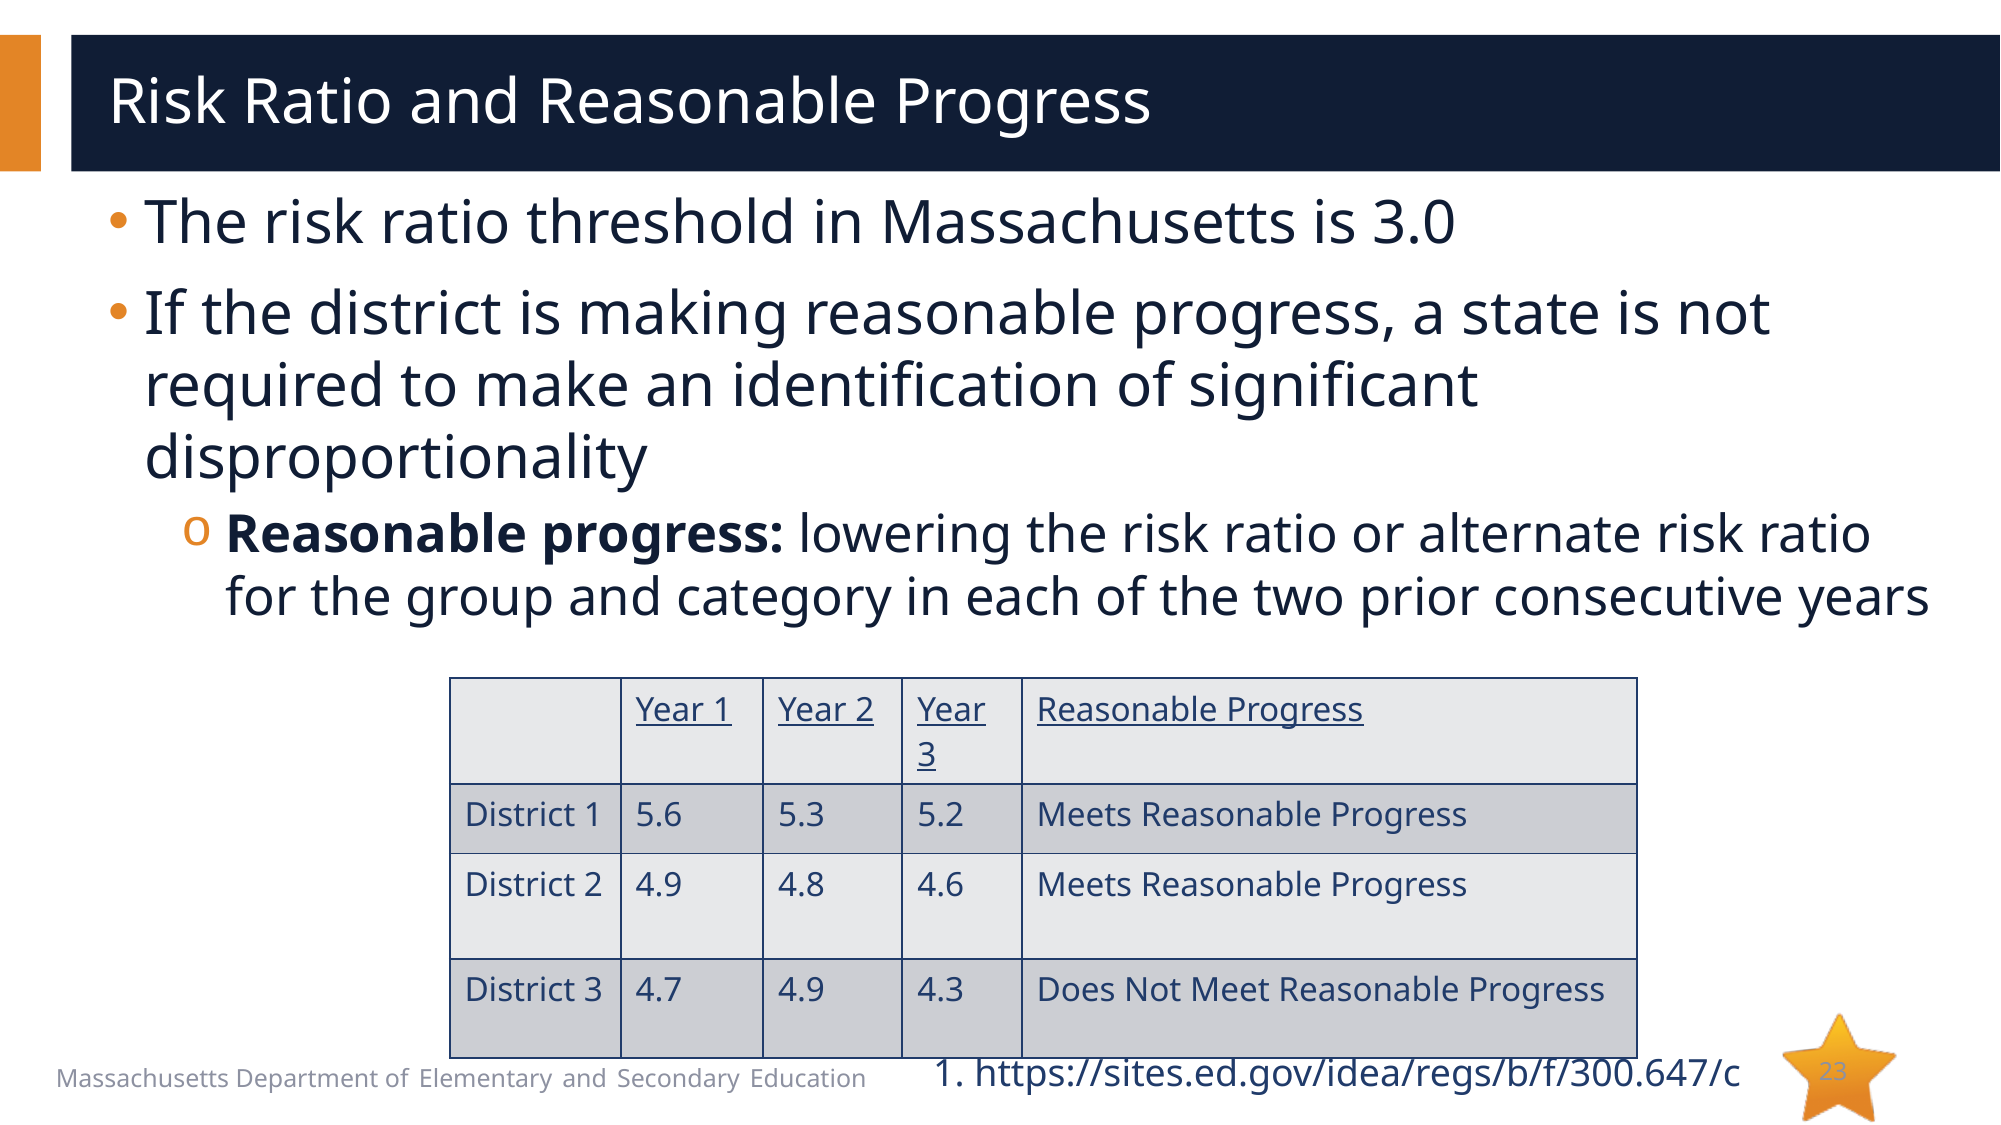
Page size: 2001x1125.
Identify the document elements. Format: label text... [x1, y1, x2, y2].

table_cell District 2 [451, 854, 620, 958]
picture [1773, 1000, 1909, 1125]
table_header Year 1 [622, 679, 762, 783]
table_cell Meets Reasonable Progress [1023, 785, 1636, 853]
list The risk ratio threshold in Massachusetts is 3.0 If the district is making reasonable progress, a state is not required to make an identification of significant disproportionality Reasonable progress: lowering the risk ratio or alternate risk ratio for the group and category in each of the two prior consecutive years [93, 176, 1959, 700]
table_cell 4.9 [622, 854, 762, 958]
table_cell 4.8 [764, 854, 901, 958]
table_cell 4.3 [903, 960, 1021, 1041]
table_cell District 3 [451, 960, 620, 1057]
table_cell 5.3 [764, 785, 901, 853]
table_cell Meets Reasonable Progress [1023, 854, 1636, 958]
text_box 1. https://sites.ed.gov/idea/regs/b/f/300.647/c [843, 1041, 1757, 1102]
table_header [451, 679, 620, 783]
table_cell 4.9 [764, 960, 901, 1057]
table_cell 5.6 [622, 785, 762, 853]
table_header Year 2 [764, 679, 901, 783]
slide_number 23 [1412, 1042, 1863, 1103]
table_cell Does Not Meet Reasonable Progress [1023, 960, 1636, 1041]
table_cell 5.2 [903, 785, 1021, 853]
title Risk Ratio and Reasonable Progress [93, 47, 1959, 159]
table_cell 4.6 [903, 854, 1021, 958]
table_header Reasonable Progress [1023, 679, 1636, 783]
table_cell 4.7 [622, 960, 762, 1057]
table_header Year 3 [903, 679, 1021, 783]
table_cell District 1 [451, 785, 620, 853]
